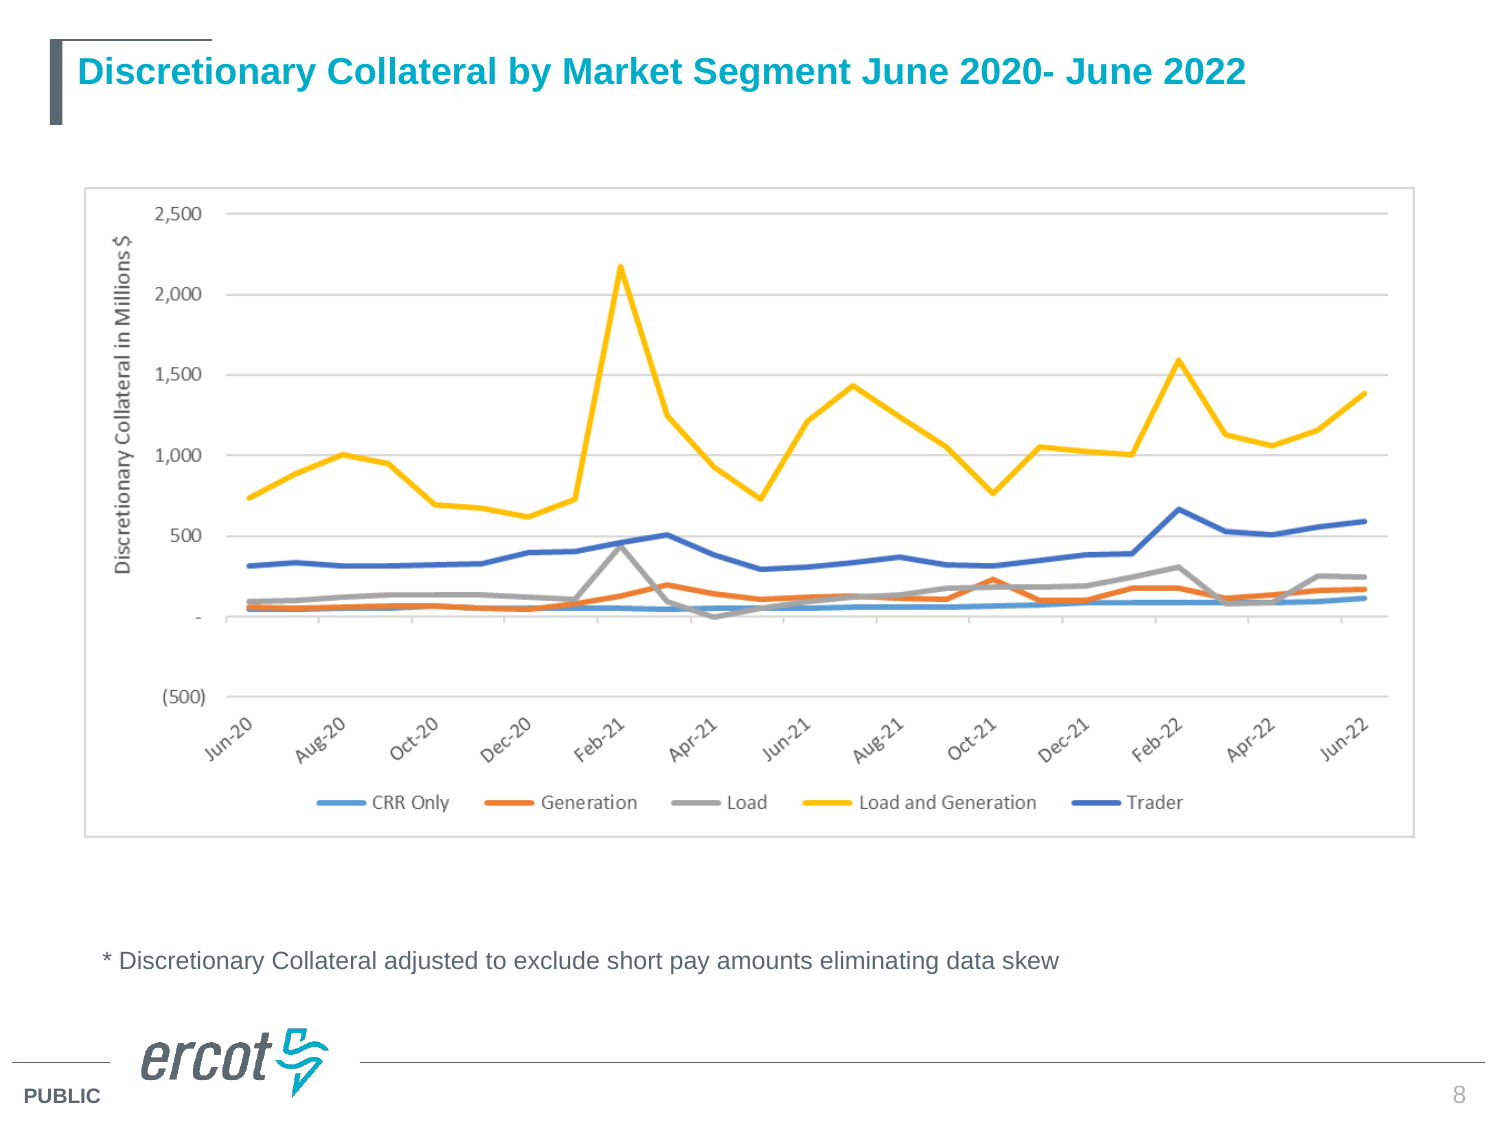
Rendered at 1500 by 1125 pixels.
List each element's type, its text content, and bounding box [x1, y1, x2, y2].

picture [137, 1024, 332, 1100]
slide_number 8 [1437, 1076, 1475, 1112]
text_box * Discretionary Collateral adjusted to exclude short pay amounts eliminating data skew [87, 937, 1400, 1020]
title Discretionary Collateral by Market Segment June 2020- June 2022 [62, 39, 1450, 228]
picture [84, 187, 1416, 838]
